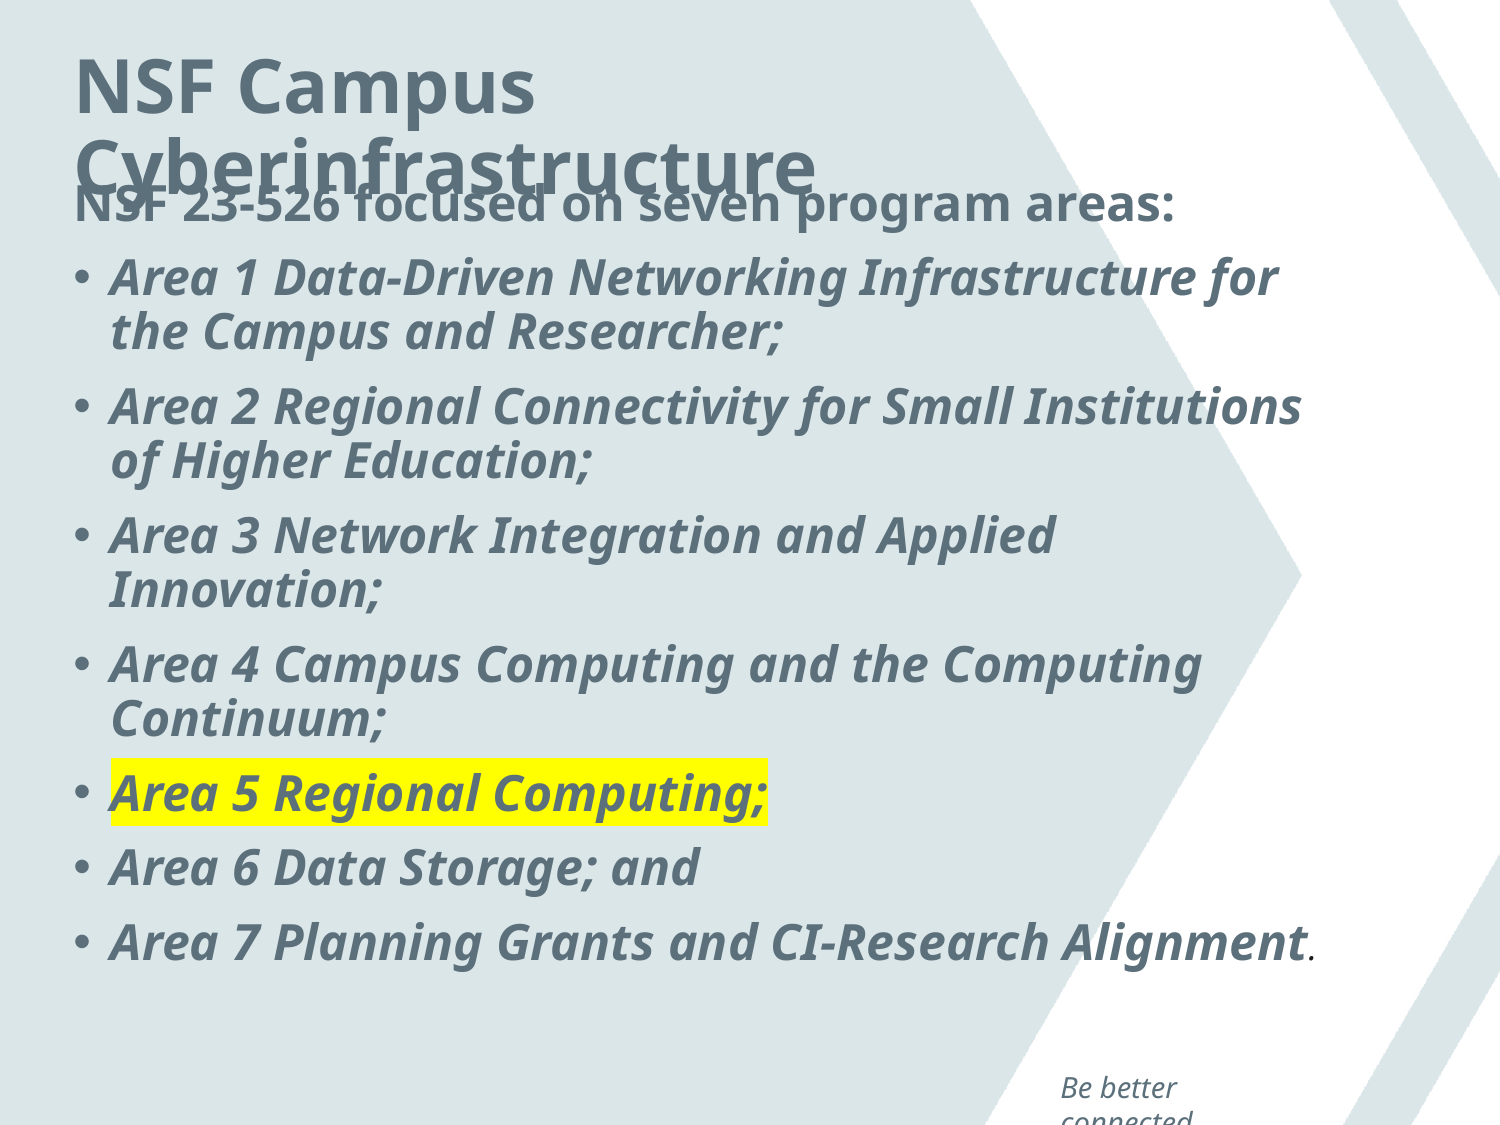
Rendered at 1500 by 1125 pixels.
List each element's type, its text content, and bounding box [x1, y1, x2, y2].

picture [0, 0, 1500, 1125]
picture [1179, 1119, 1187, 1125]
picture [1112, 1119, 1120, 1125]
picture [1095, 1119, 1103, 1125]
picture [1077, 1119, 1085, 1125]
title NSF Campus Cyberinfrastructure [58, 41, 1217, 139]
list NSF 23-526 focused on seven program areas: Area 1 Data-Driven Networking Infrastructure for the Campus and Researcher; Area 2 Regional Connectivity for Small Institutions of Higher Education; Area 3 Network Integration and Applied Innovation; Area 4 Campus Computing and the Computing Continuum; Area 5 Regional Computing; Area 6 Data Storage; and Area 7 Planning Grants and CI-Research Alignment. [58, 170, 1338, 1052]
